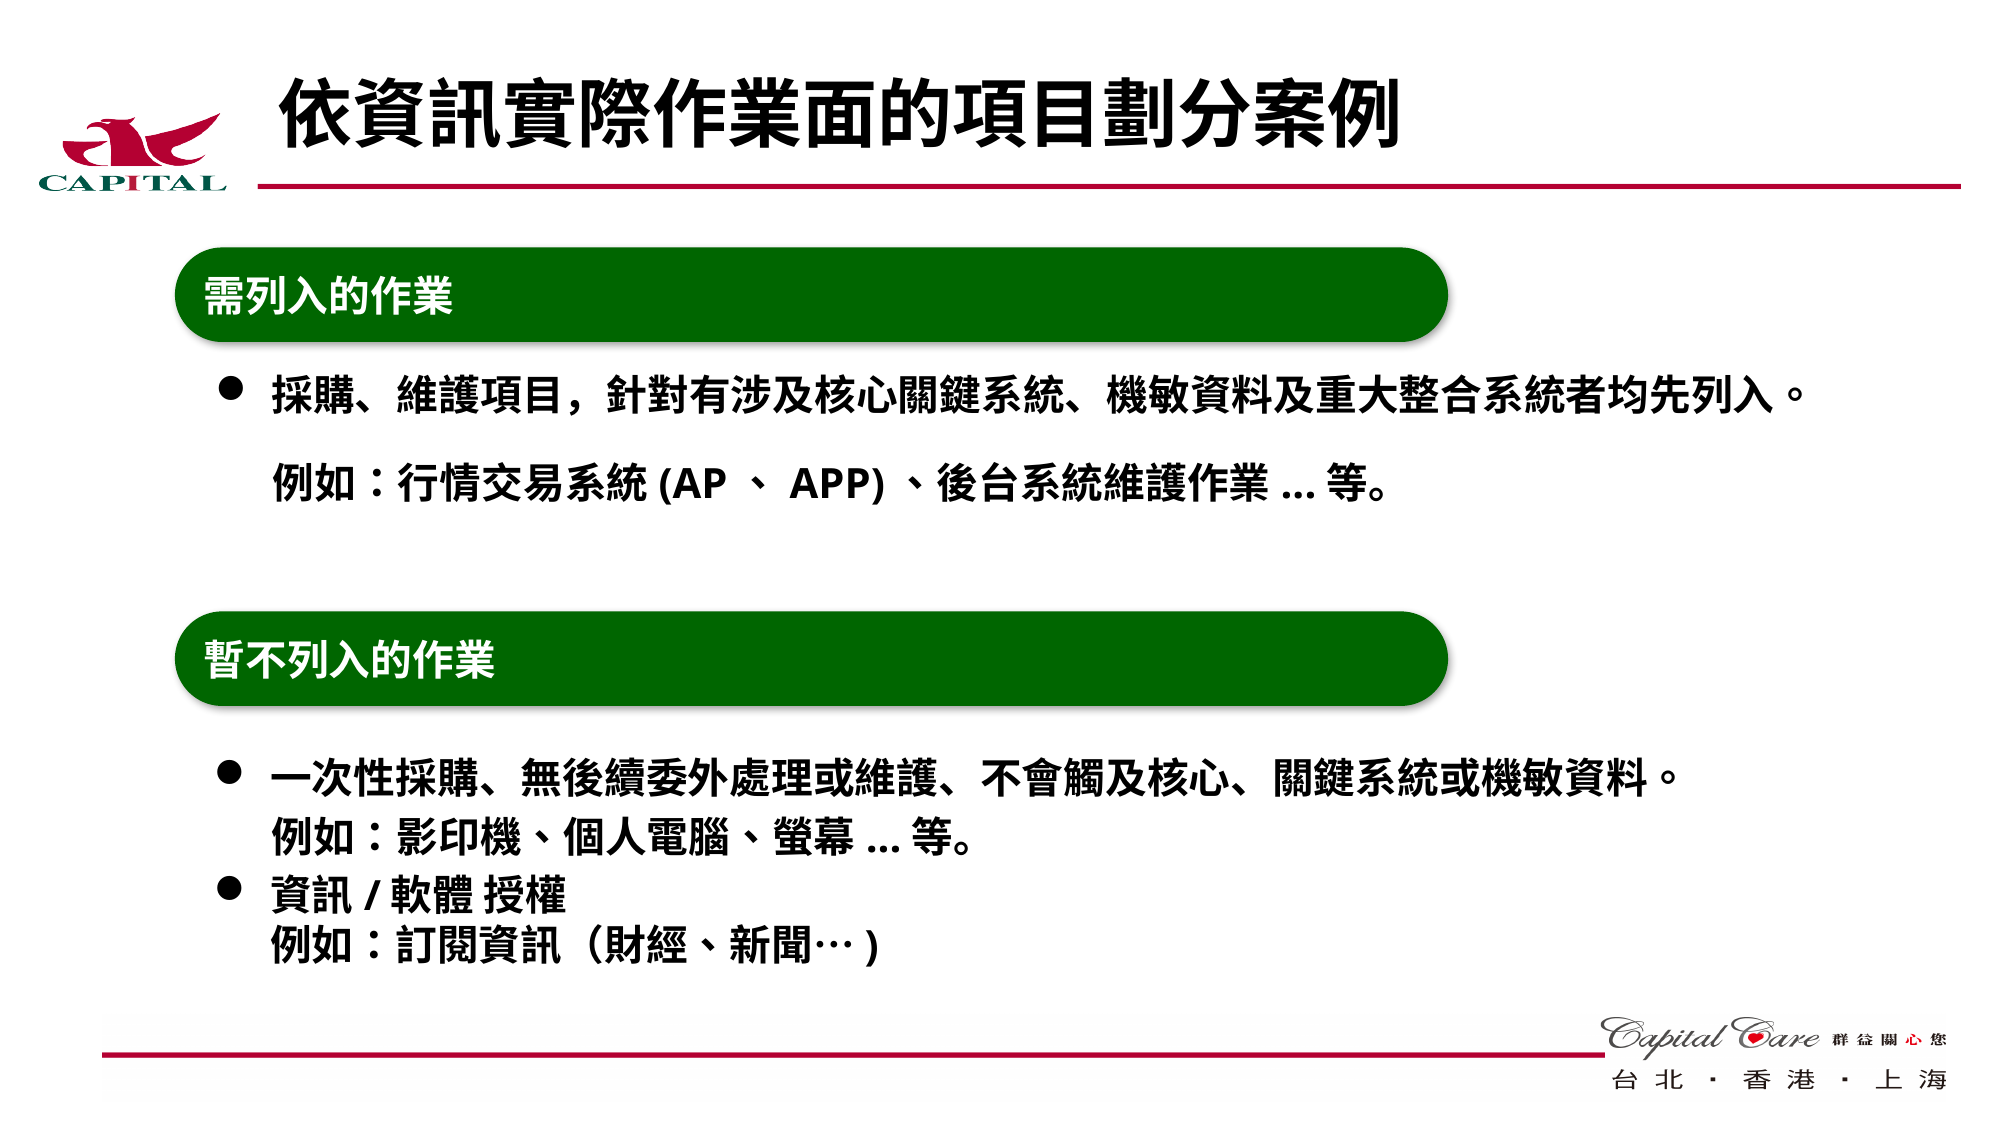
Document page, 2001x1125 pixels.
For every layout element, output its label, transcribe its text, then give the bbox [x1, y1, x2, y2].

picture [39, 113, 1961, 191]
text_box 採購、維護項目，針對有涉及核心關鍵系統、機敏資料及重大整合系統者均先列入。 例如：行情交易系統(AP、APP)、後台系統維護作業...等。 [200, 361, 1900, 592]
text_box 一次性採購、無後續委外處理或維護、不會觸及核心、關鍵系統或機敏資料。 例如：影印機、個人電腦、螢幕...等。 資訊/軟體 授權 例如：訂閱資訊（財經、新聞…) [198, 744, 1743, 976]
text_box 暫不列入的作業 [172, 609, 1451, 709]
text_box 需列入的作業 [172, 245, 1451, 345]
picture [102, 1013, 1946, 1102]
title 依資訊實際作業面的項目劃分案例 [262, 45, 1900, 178]
